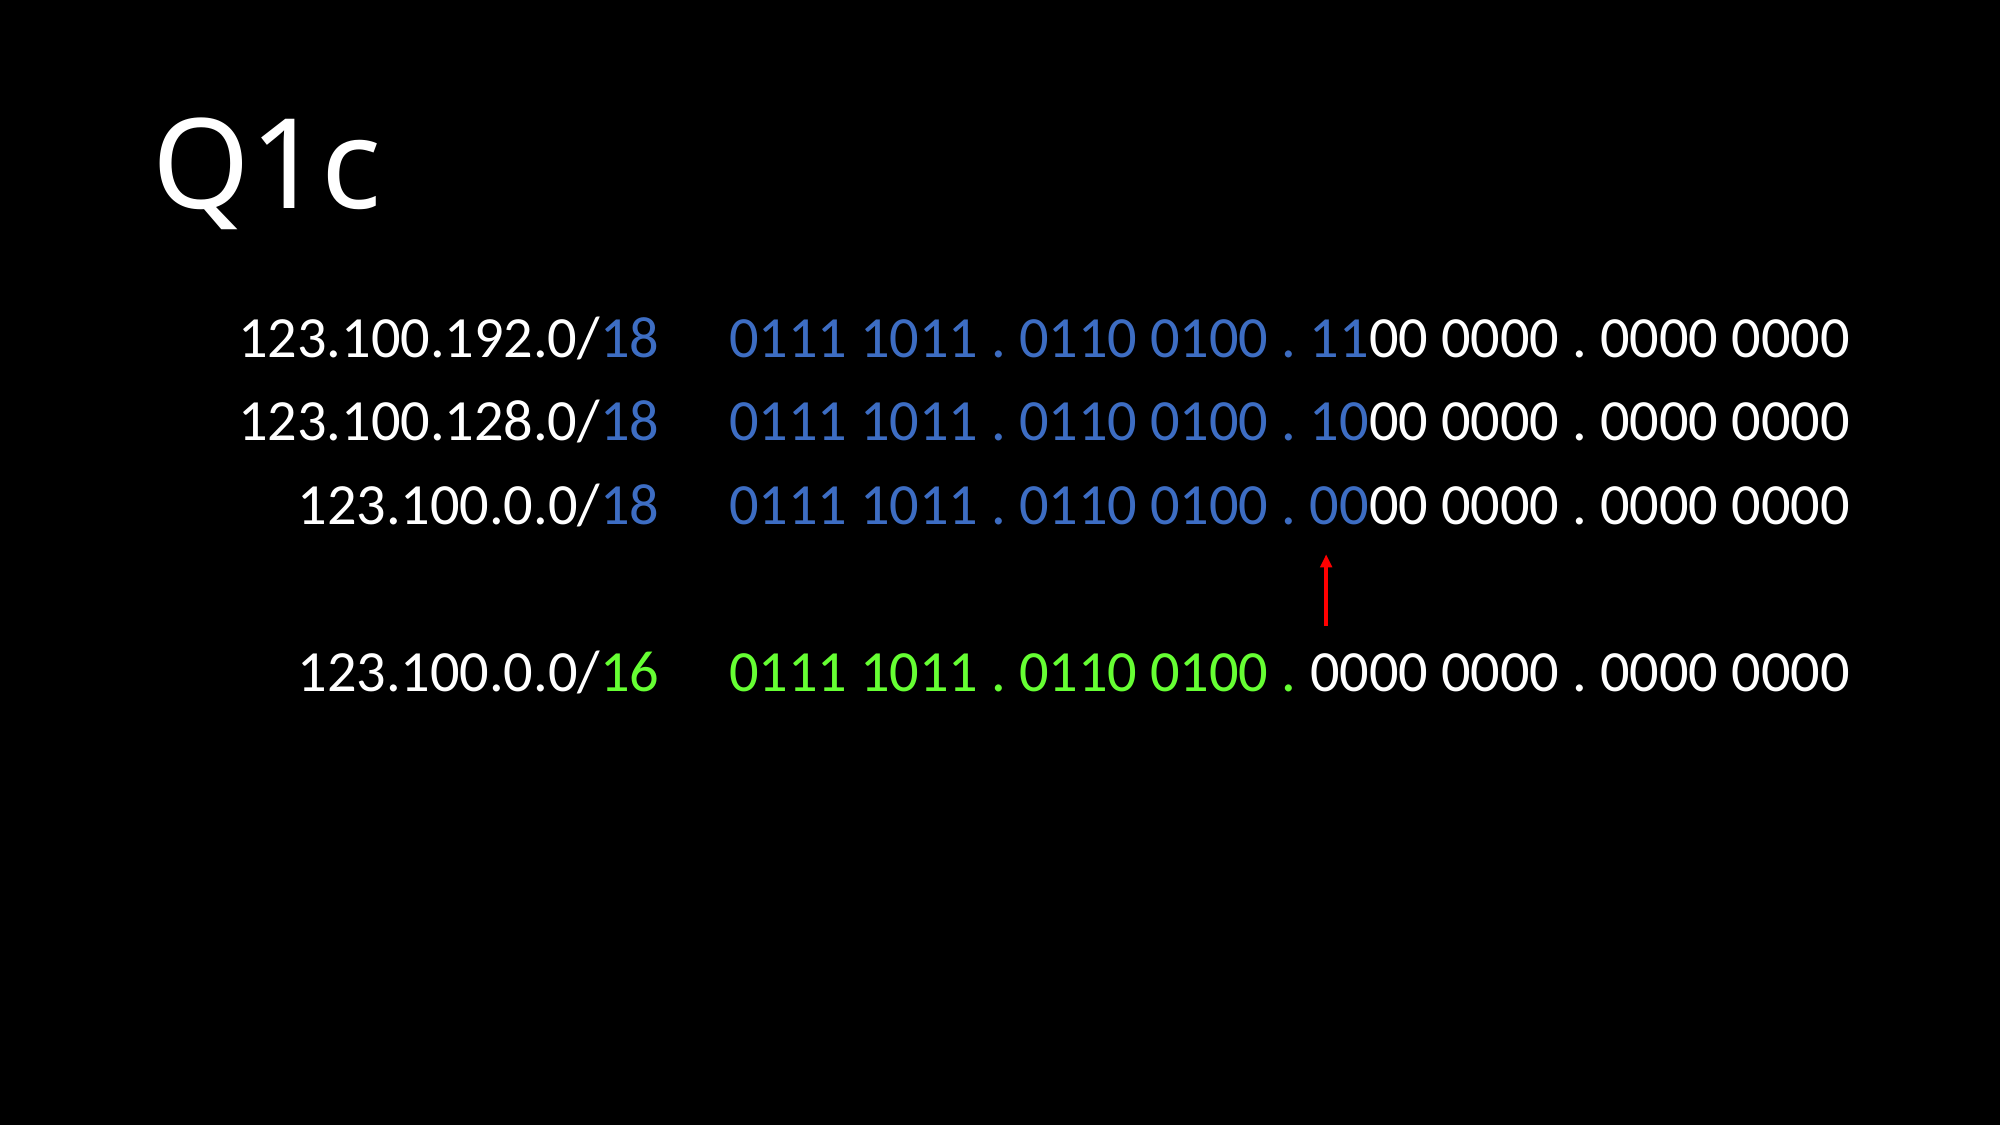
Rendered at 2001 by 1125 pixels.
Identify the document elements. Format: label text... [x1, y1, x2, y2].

text_box 0111 1011 . 0110 0100 . 1100 0000 . 0000 0000 0111 1011 . 0110 0100 . 1000 0000 . 0000 0000 0111 1011 . 0110 0100 . 0000 0000 . 0000 0000 0111 1011 . 0110 0100 . 0000 0000 . 0000 0000 [714, 299, 1917, 1014]
list 123.100.192.0/18 123.100.128.0/18 123.100.0.0/18 123.100.0.0/16 [137, 299, 675, 1014]
title Q1c [137, 59, 1863, 278]
